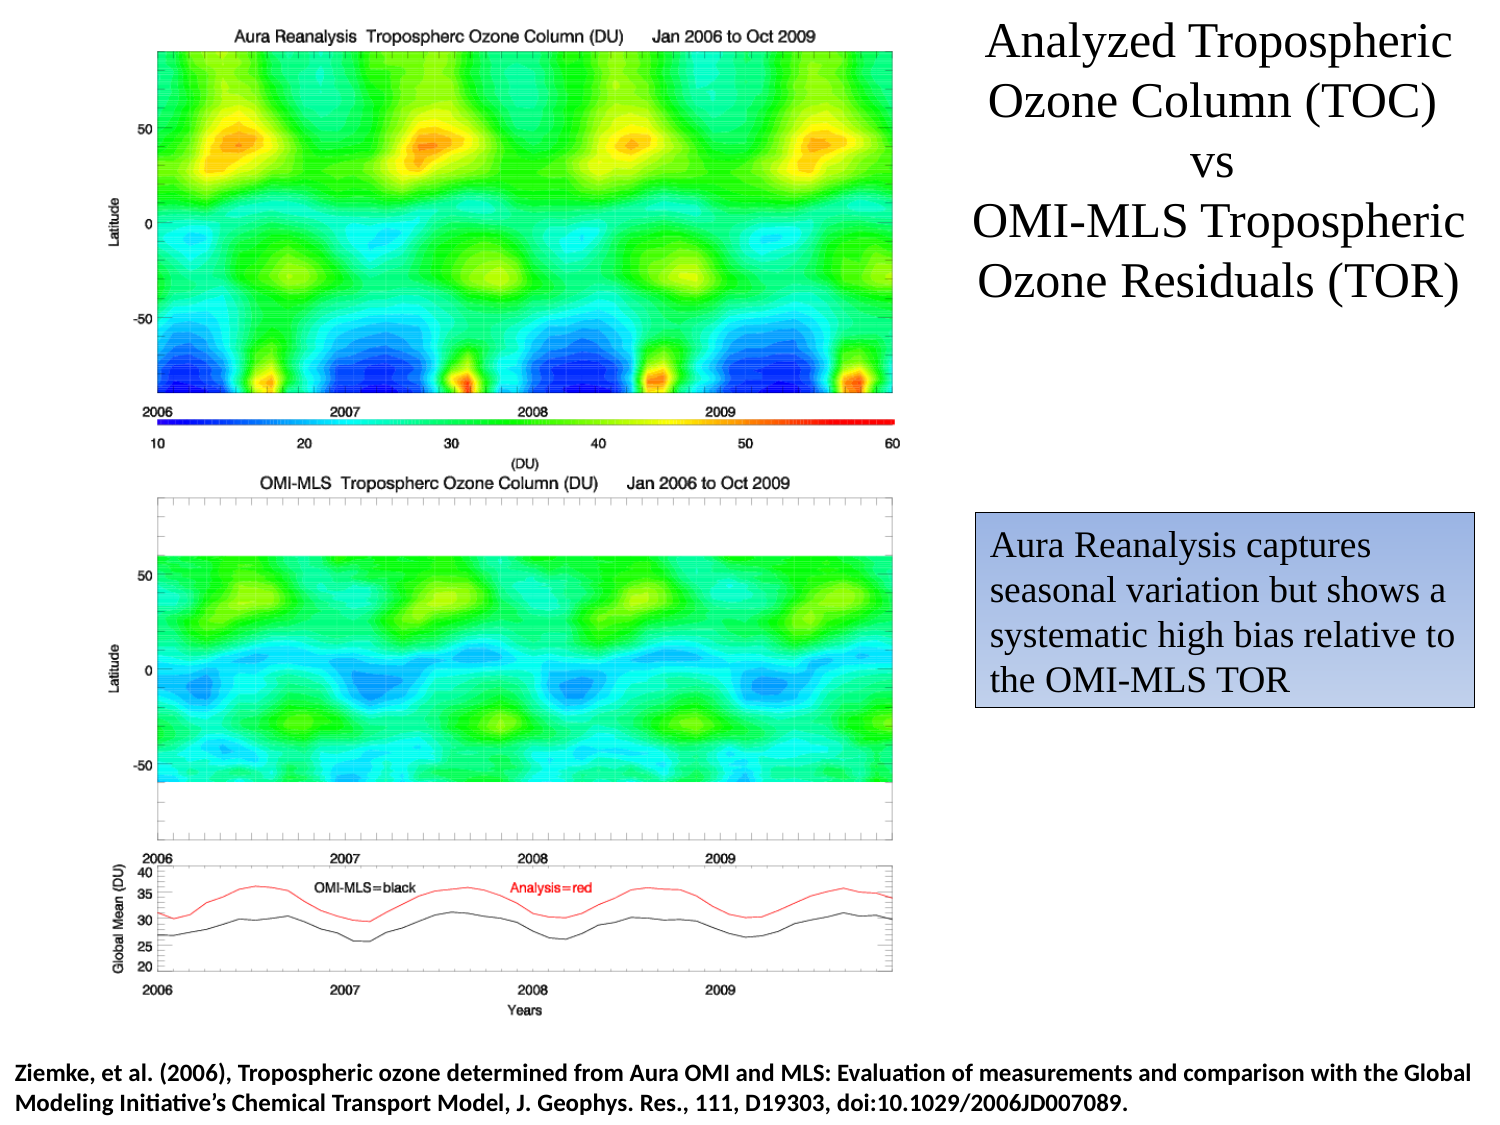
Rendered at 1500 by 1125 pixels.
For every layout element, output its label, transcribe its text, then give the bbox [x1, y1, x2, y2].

picture [0, 0, 1051, 1051]
text_box Aura Reanalysis captures seasonal variation but shows a systematic high bias relative to the OMI-MLS TOR [1054, 512, 1475, 708]
text_box Analyzed Tropospheric Ozone Column (TOC) vs OMI-MLS Tropospheric Ozone Residuals (TOR) [1051, 0, 1500, 315]
text_box Ziemke, et al. (2006), Tropospheric ozone determined from Aura OMI and MLS: Evaluation of measurements and comparison with the Global Modeling Initiative’s Chemical Transport Model, J. Geophys. Res., 111, D19303, doi:10.1029/2006JD007089. [0, 1049, 1500, 1124]
